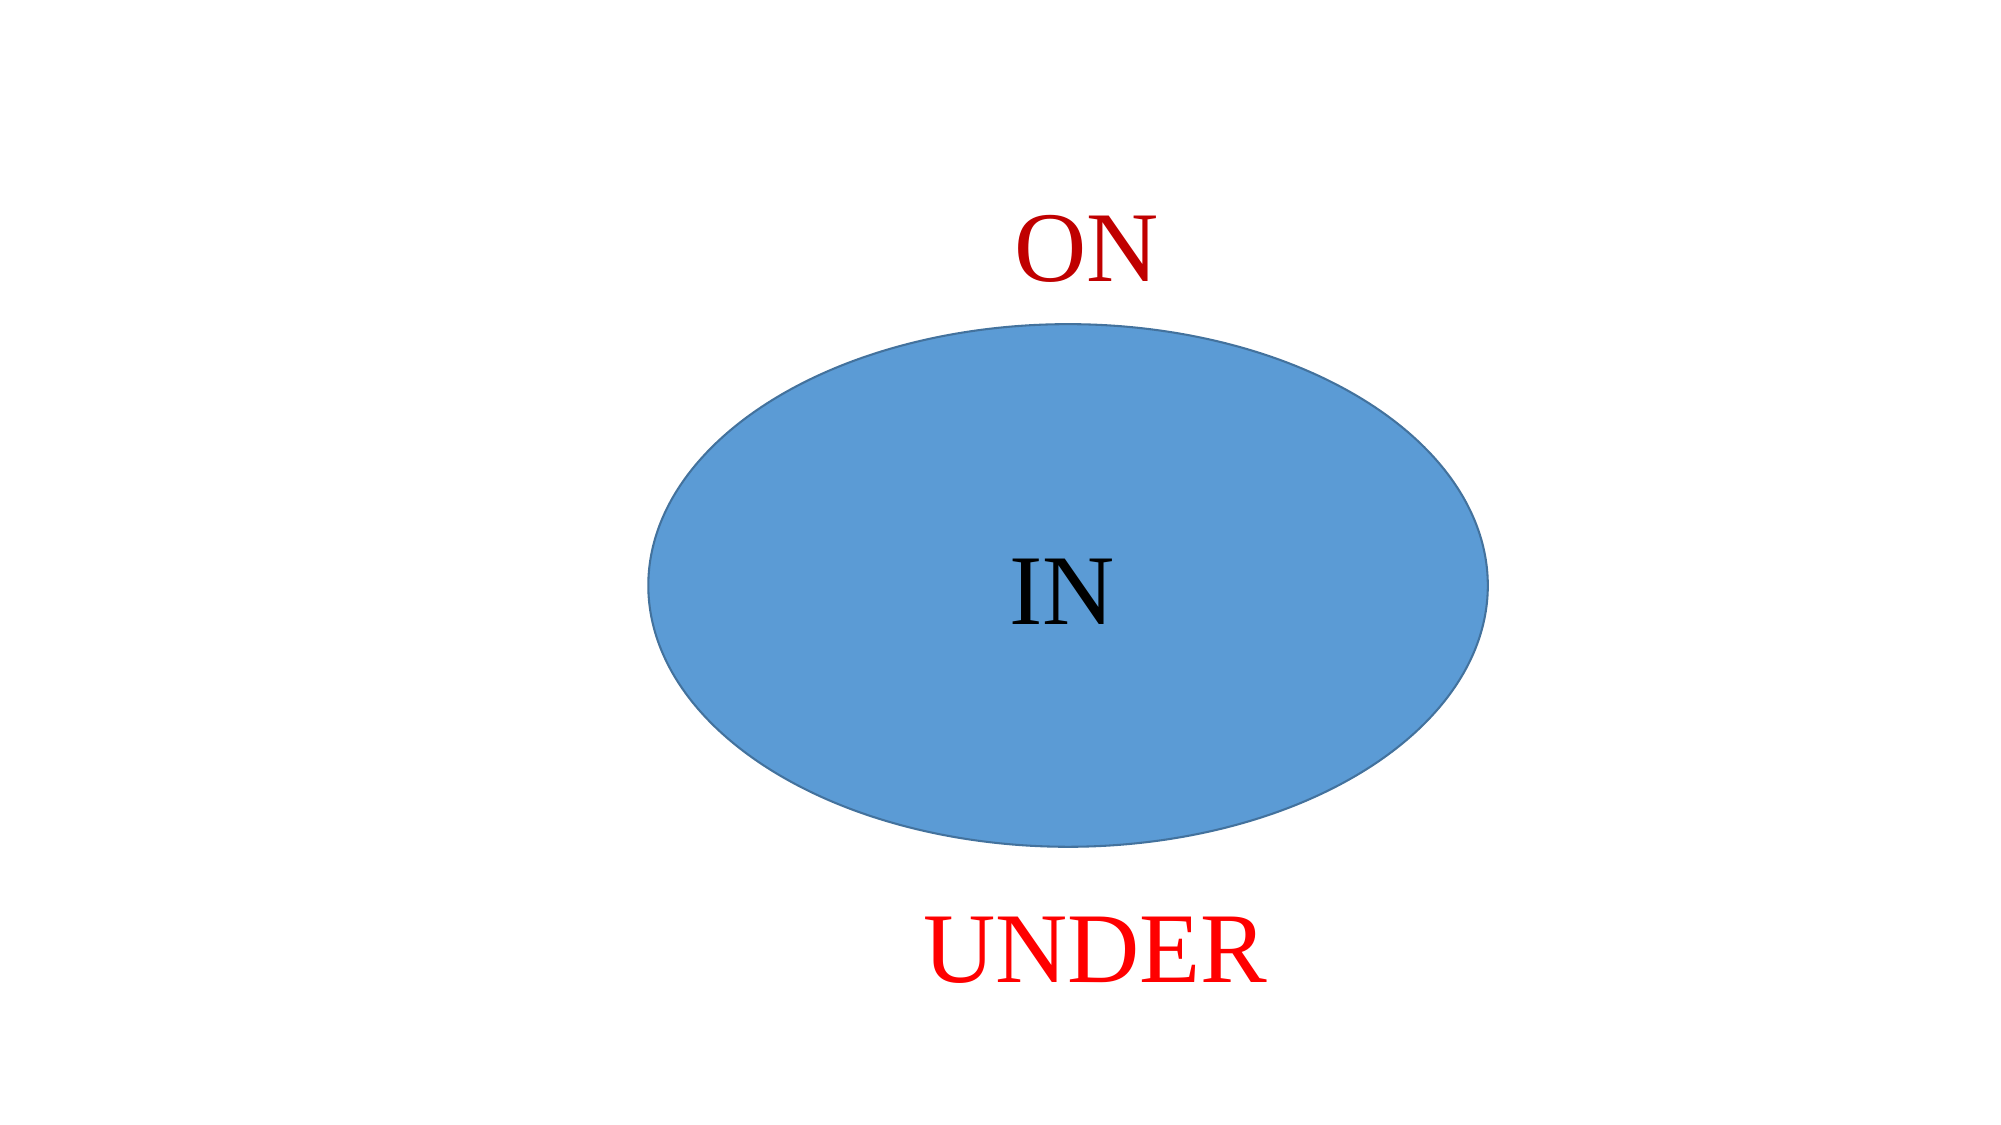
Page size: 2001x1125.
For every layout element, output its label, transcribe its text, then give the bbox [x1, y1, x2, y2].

text_box ON [853, 173, 1174, 309]
text_box UNDER [908, 875, 1306, 1010]
text_box [647, 323, 1489, 848]
text_box IN [994, 517, 1142, 652]
